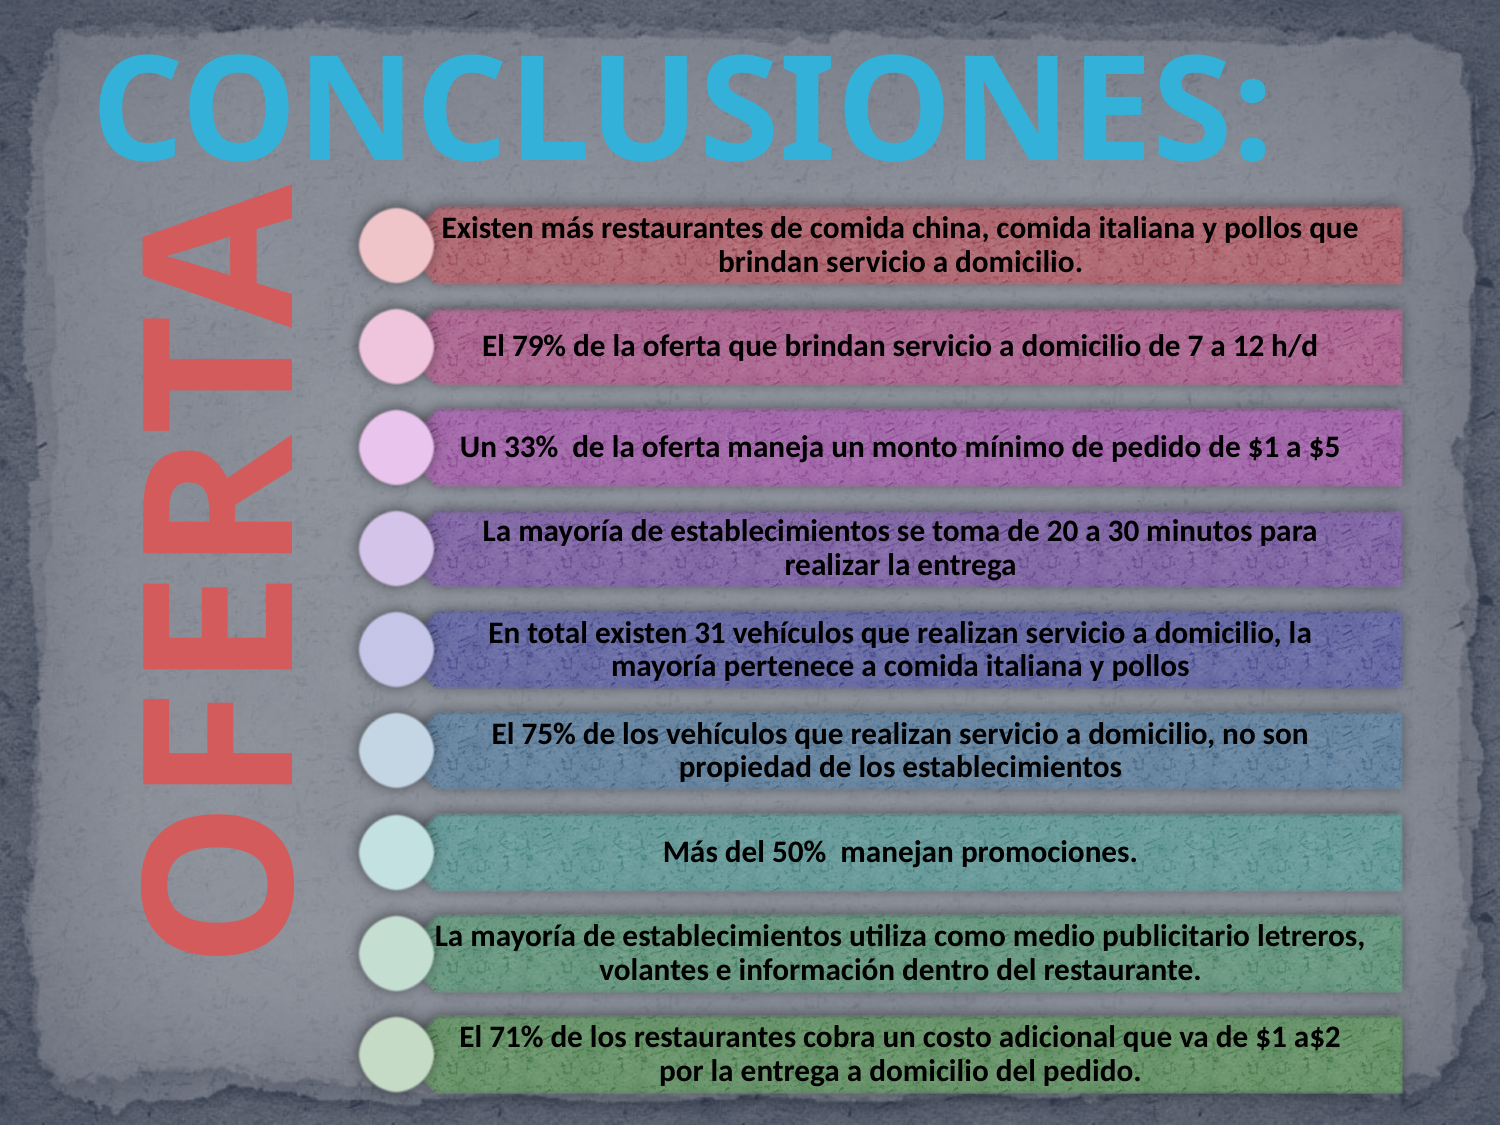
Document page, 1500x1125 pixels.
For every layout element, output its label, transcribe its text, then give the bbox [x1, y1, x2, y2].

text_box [126, 208, 1500, 1092]
text_box OFERTA [76, 166, 342, 988]
text_box CONCLUSIONES: [76, 7, 1412, 193]
